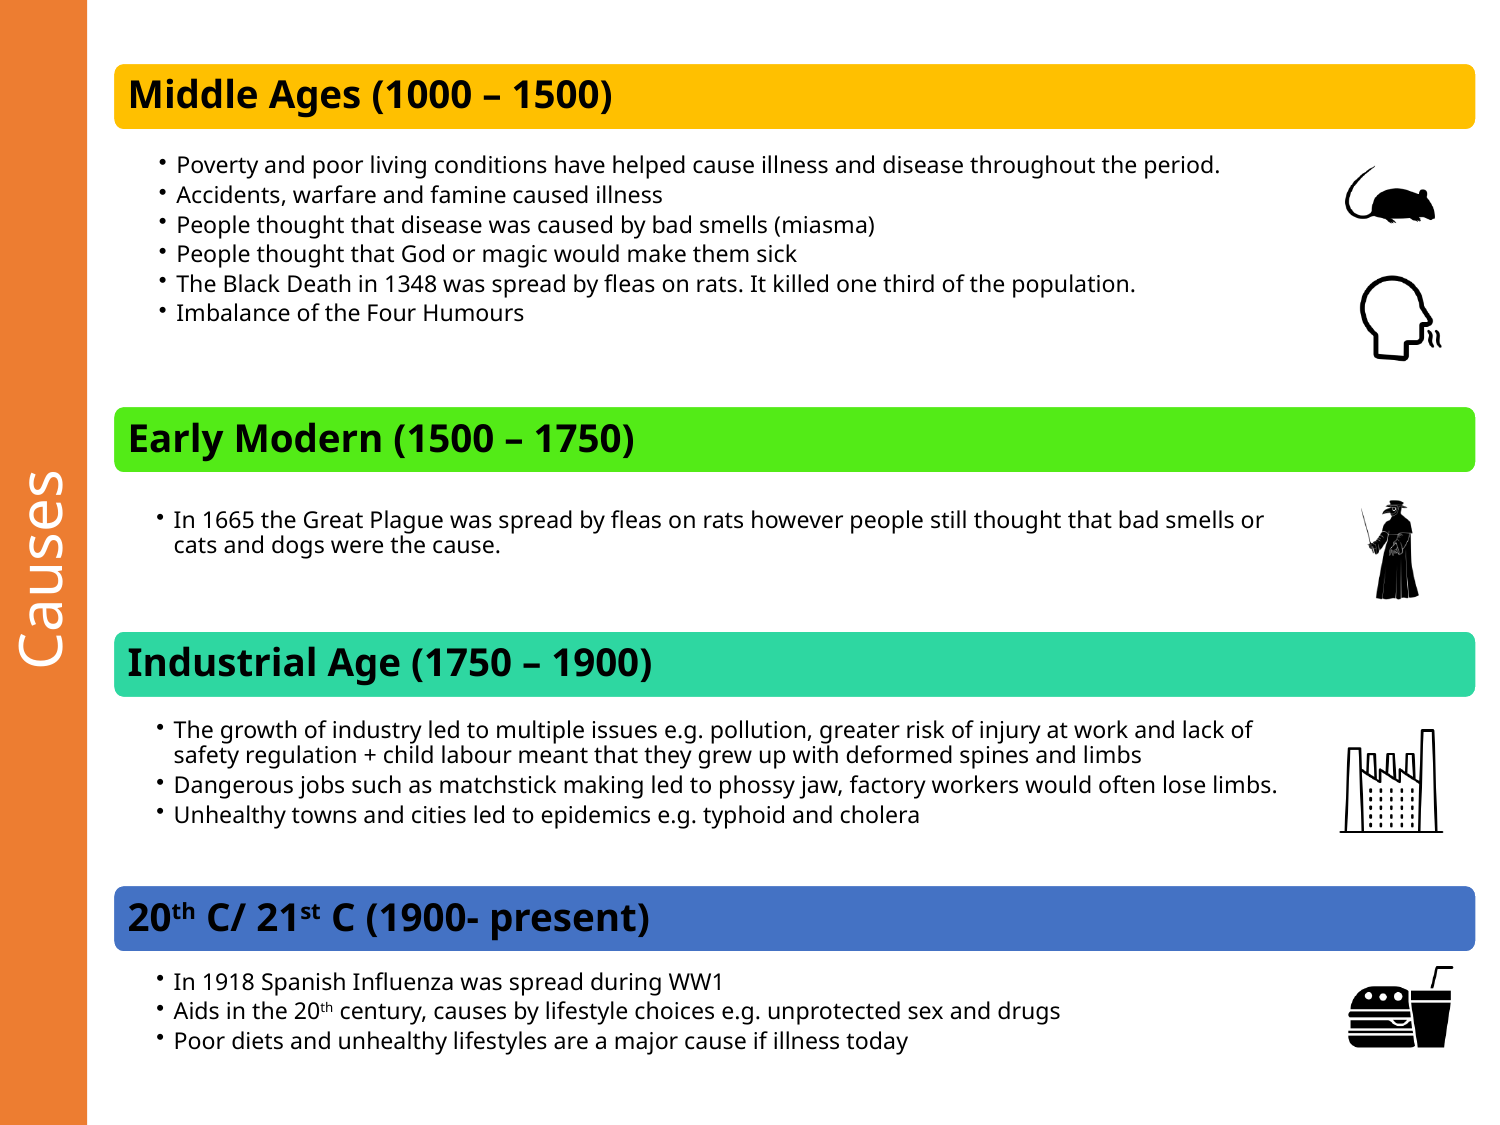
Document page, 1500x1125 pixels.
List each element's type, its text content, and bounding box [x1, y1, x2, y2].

text_box Causes [0, 0, 88, 1125]
picture [1337, 943, 1464, 1070]
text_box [113, 62, 1477, 1070]
picture [1356, 273, 1445, 363]
picture [1345, 150, 1435, 239]
picture [1342, 494, 1452, 604]
picture [1326, 716, 1456, 846]
